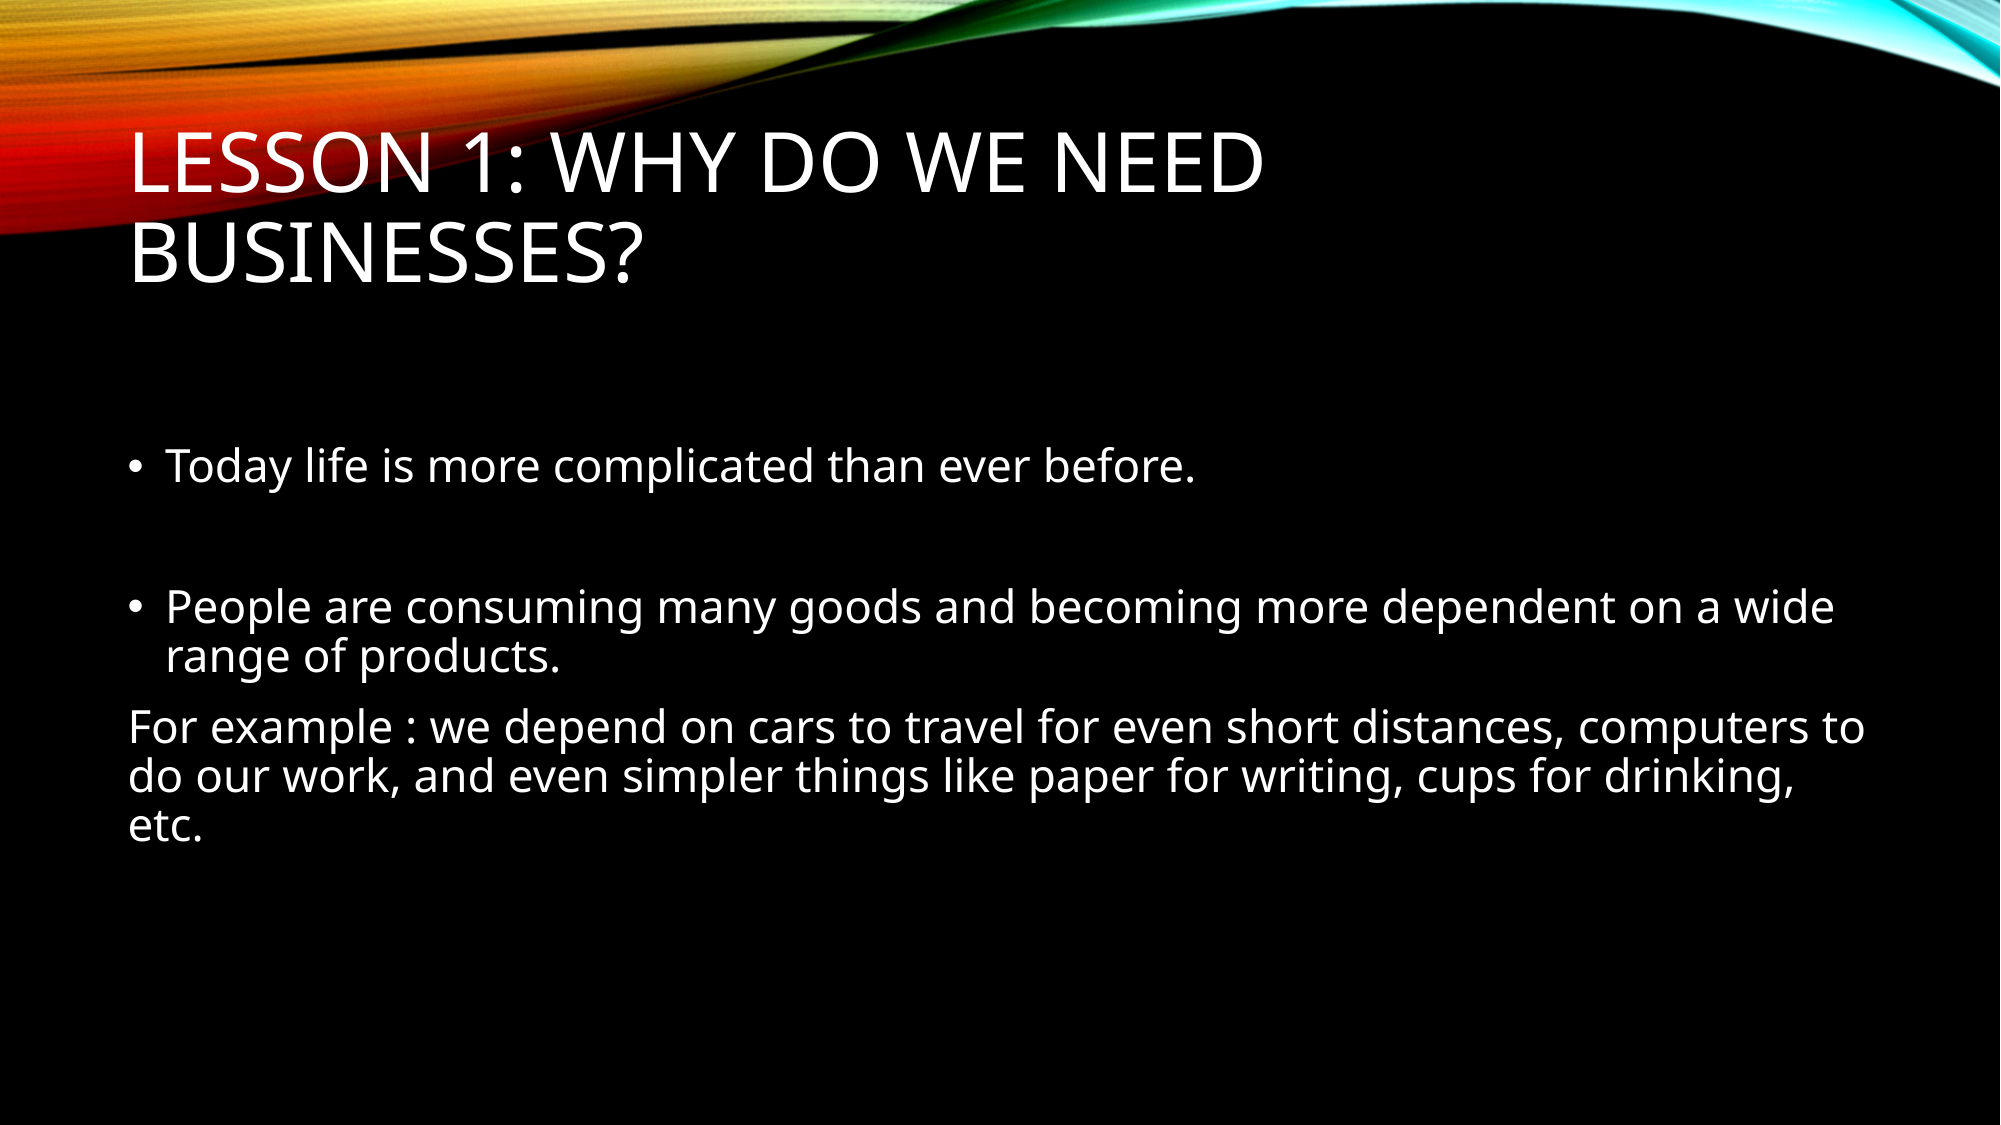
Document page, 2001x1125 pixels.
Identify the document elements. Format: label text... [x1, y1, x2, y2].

picture [0, 0, 2000, 237]
list Today life is more complicated than ever before. People are consuming many goods and becoming more dependent on a wide range of products. For example : we depend on cars to travel for even short distances, computers to do our work, and even simpler things like paper for writing, cups for drinking, etc. [112, 360, 1888, 1021]
title Lesson 1: Why do we need businesses? [112, 104, 1525, 317]
